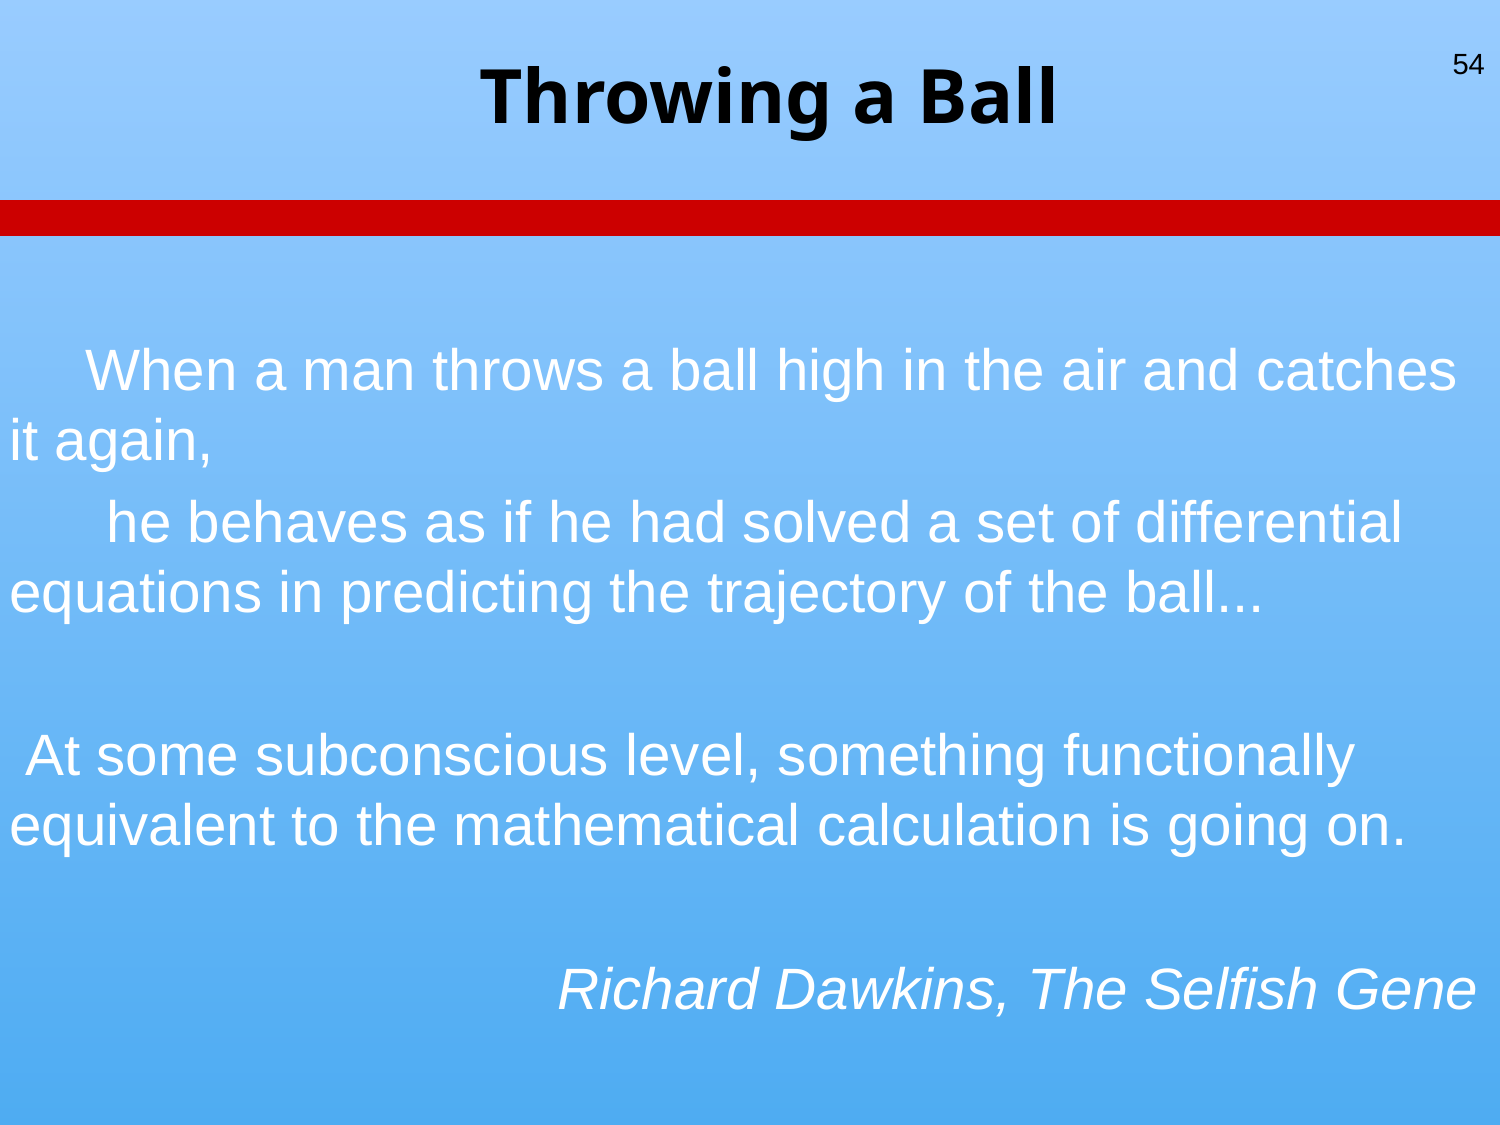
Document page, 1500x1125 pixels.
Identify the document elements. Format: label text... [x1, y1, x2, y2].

slide_number 54 [1412, 37, 1500, 116]
title Throwing a Ball [0, 0, 1500, 188]
subtitle When a man throws a ball high in the air and catches it again, he behaves as if he had solved a set of differential equations in predicting the trajectory of the ball... At some subconscious level, something functionally equivalent to the mathematical calculation is going on. Richard Dawkins, The Selfish Gene [0, 324, 1495, 975]
